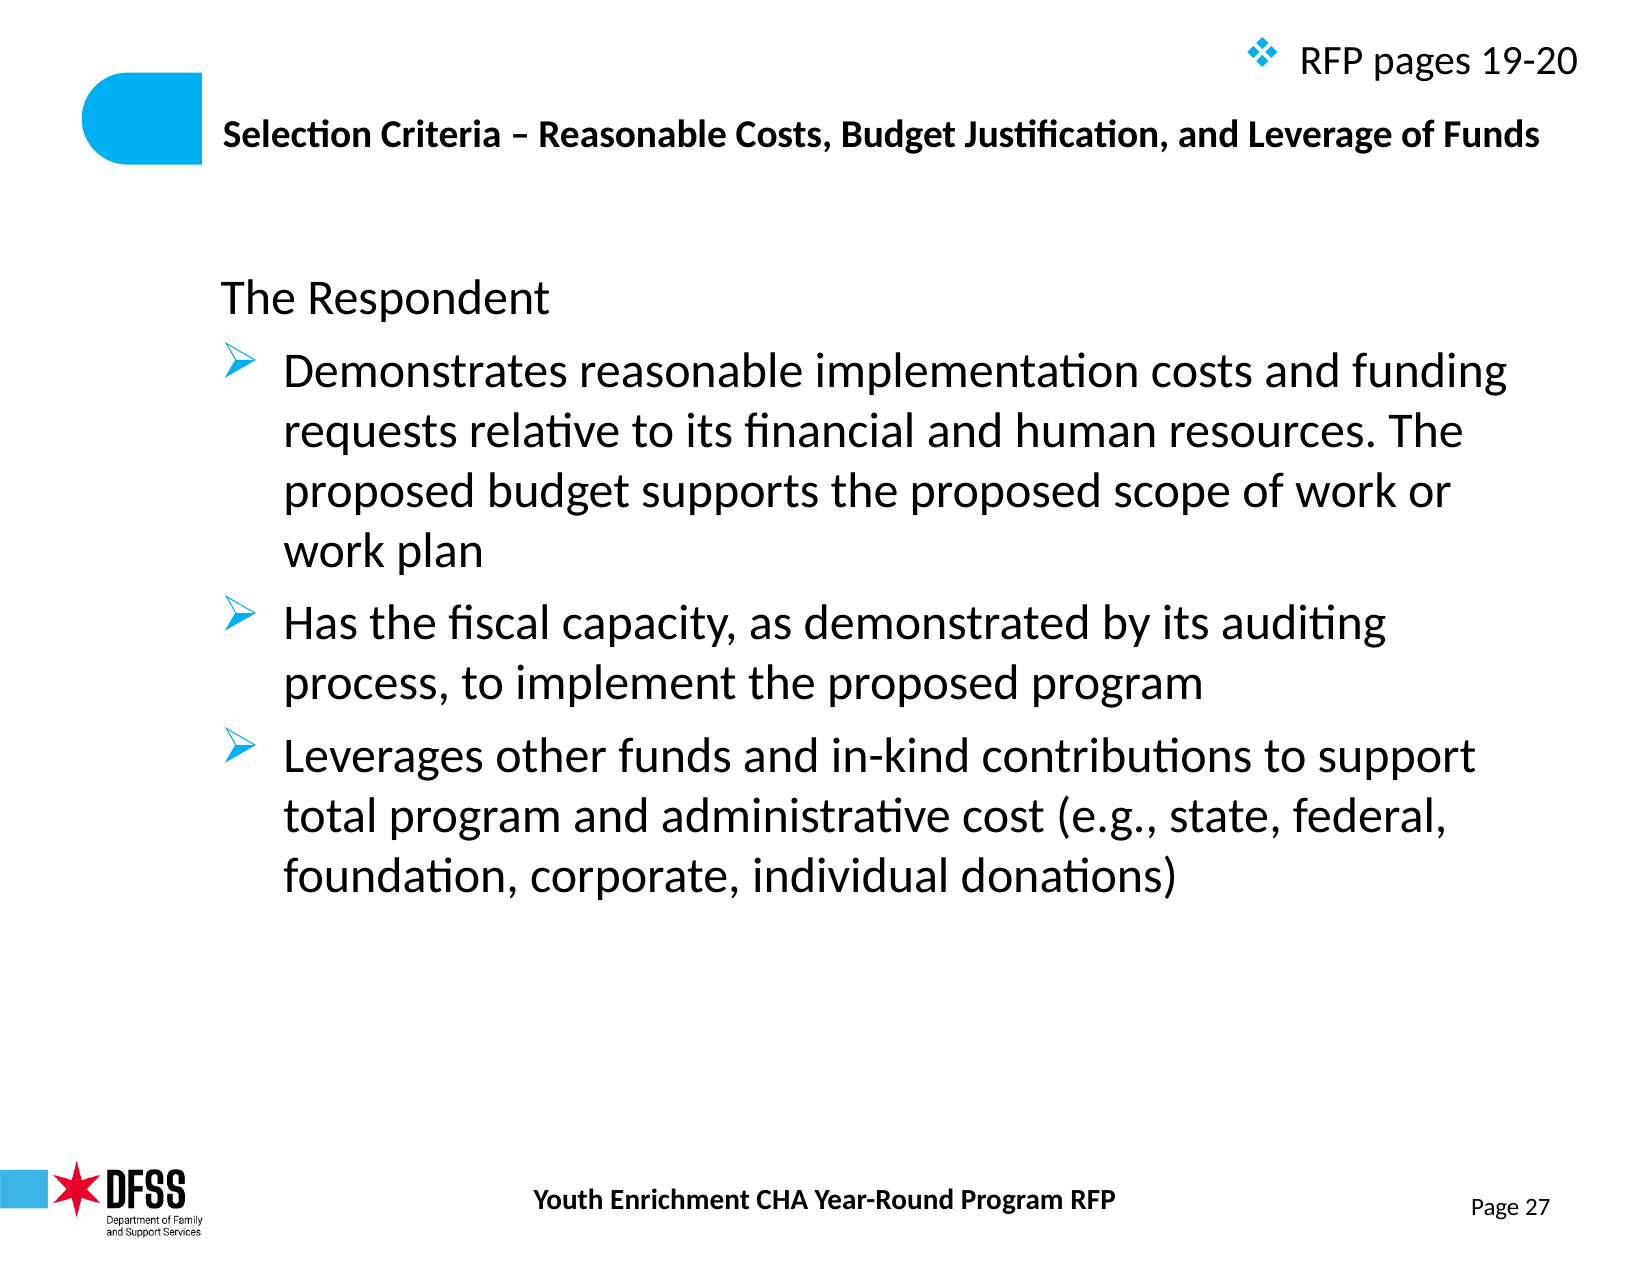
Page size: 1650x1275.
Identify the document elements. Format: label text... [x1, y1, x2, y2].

title Selection Criteria – Reasonable Costs, Budget Justification, and Leverage of Funds [206, 31, 1568, 233]
slide_number Page 27 [1182, 1181, 1568, 1250]
text_box Youth Enrichment CHA Year-Round Program RFP [272, 1148, 1378, 1248]
text_box RFP pages 19-20 [1228, 25, 1650, 91]
picture [0, 1158, 207, 1240]
list The Respondent Demonstrates reasonable implementation costs and funding requests relative to its financial and human resources. The proposed budget supports the proposed scope of work or work plan Has the fiscal capacity, as demonstrated by its auditing process, to implement the proposed program Leverages other funds and in-kind contributions to support total program and administrative cost (e.g., state, federal, foundation, corporate, individual donations) [203, 256, 1568, 1130]
